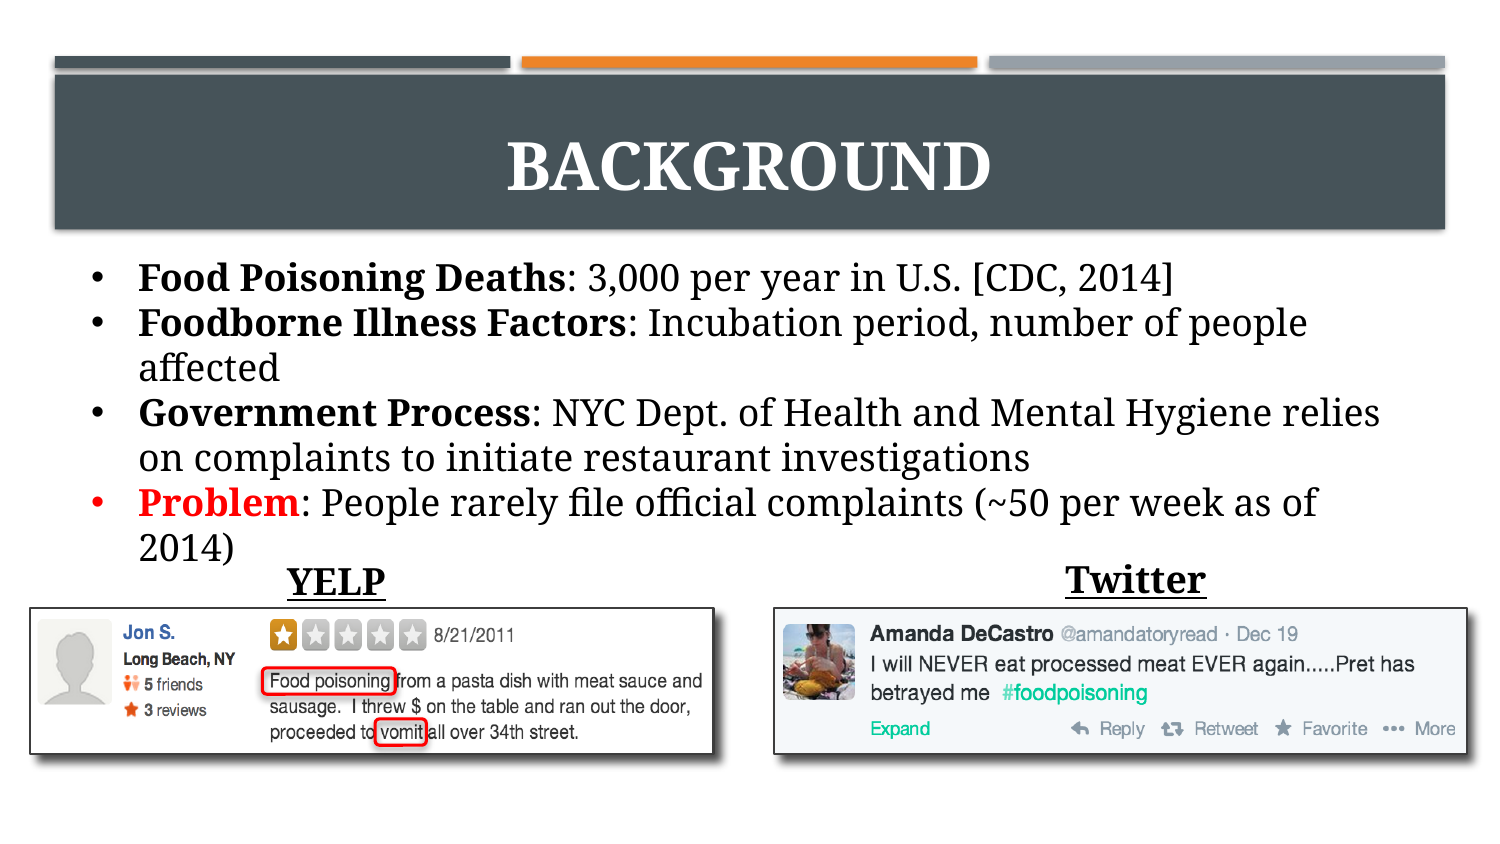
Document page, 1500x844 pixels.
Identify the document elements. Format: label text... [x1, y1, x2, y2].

text_box Food Poisoning Deaths: 3,000 per year in U.S. [CDC, 2014] Foodborne Illness Factors: Incubation period, number of people affected Government Process: NYC Dept. of Health and Mental Hygiene relies on complaints to initiate restaurant investigations Problem: People rarely file official complaints (~50 per week as of 2014) [76, 246, 1429, 622]
picture [774, 608, 1467, 754]
title BACKGROUND [71, 89, 1429, 212]
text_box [30, 608, 713, 754]
text_box YELP [272, 550, 401, 607]
text_box Twitter [1050, 548, 1222, 607]
